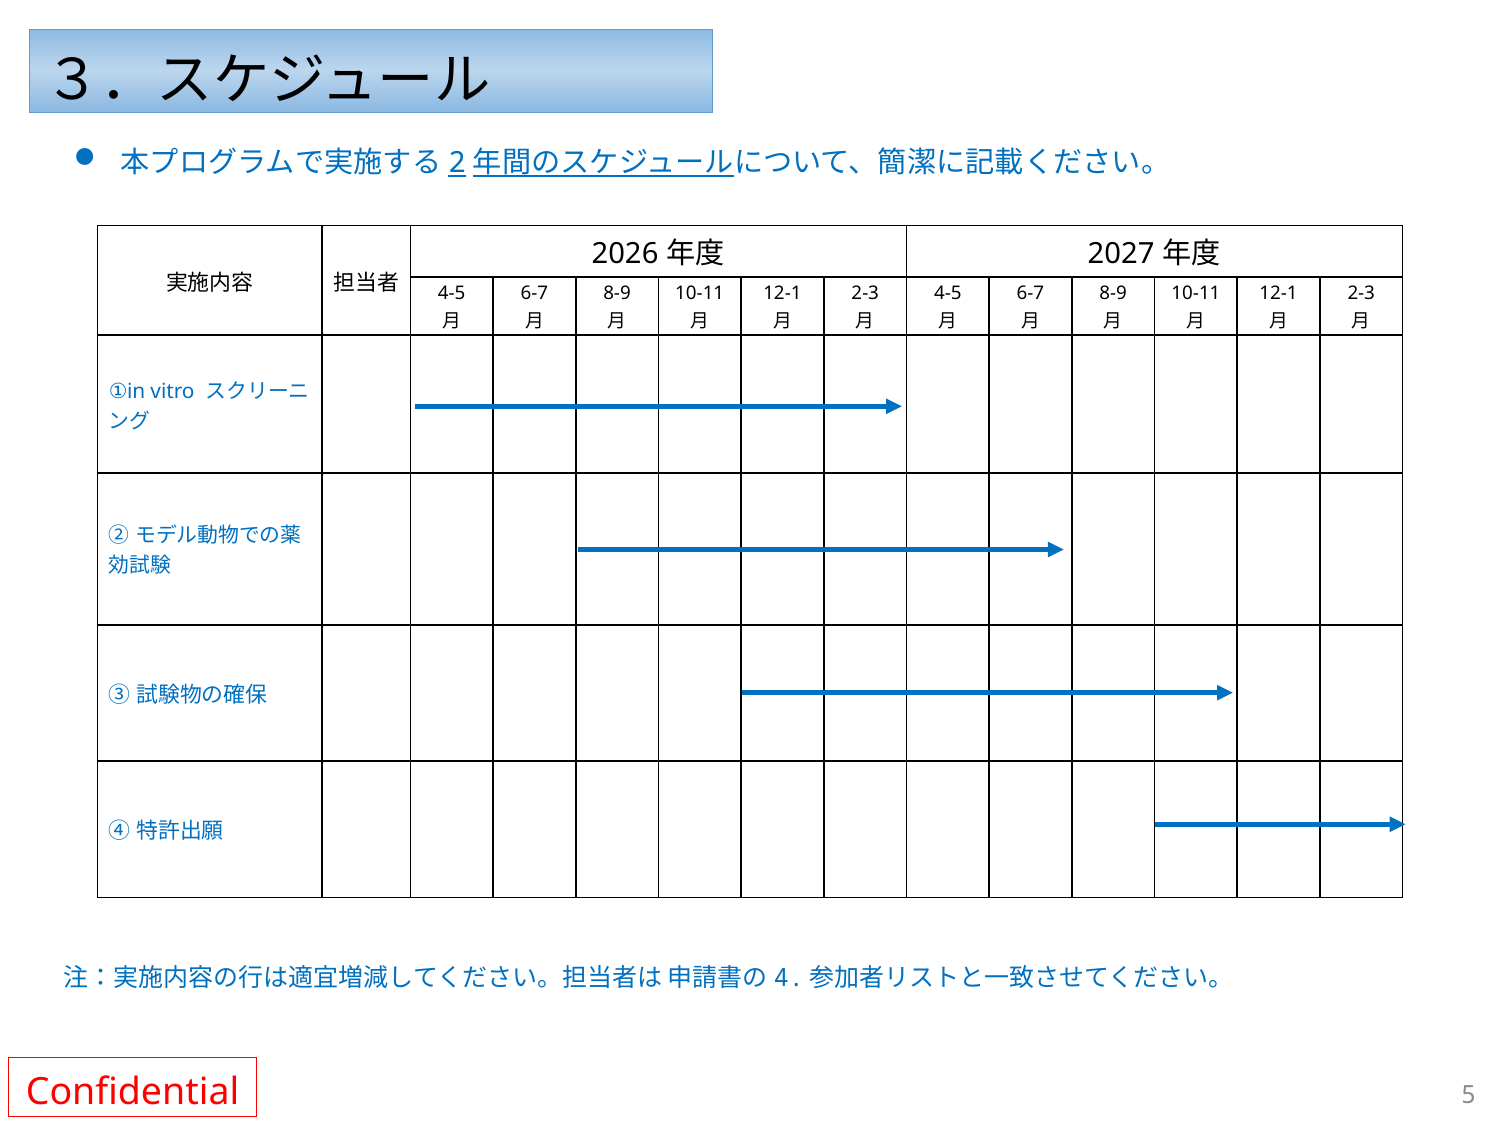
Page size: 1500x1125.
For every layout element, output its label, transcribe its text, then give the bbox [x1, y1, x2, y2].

table_cell [907, 626, 988, 690]
table_cell 4-5 月 [907, 278, 988, 334]
table_cell 10-11 月 [659, 278, 740, 334]
table_cell [659, 552, 740, 624]
table_cell 2-3 月 [825, 278, 906, 334]
table_header 2027年度 [907, 226, 1402, 276]
table_cell [1321, 827, 1402, 897]
table_cell [1321, 762, 1402, 822]
table_cell [494, 409, 575, 472]
table_cell 8-9 月 [577, 278, 658, 334]
table_cell [990, 762, 1071, 897]
table_cell [411, 336, 492, 472]
table_header 実施内容 [98, 226, 321, 334]
table_cell [825, 336, 906, 472]
table_cell [577, 550, 658, 624]
table_cell [990, 626, 1071, 690]
table_cell [907, 336, 988, 472]
table_cell 4-5 月 [411, 278, 492, 334]
table_cell [1321, 626, 1402, 760]
table_cell [907, 474, 988, 547]
table_cell 6-7 月 [494, 278, 575, 334]
text_box 本プログラムで実施する2年間のスケジュールについて、簡潔に記載ください。 [59, 135, 1474, 186]
table_cell [577, 626, 658, 760]
table_cell 8-9 月 [1073, 278, 1154, 334]
table_cell [825, 762, 906, 897]
table_cell ②モデル動物での薬効試験 [98, 474, 321, 624]
table_cell [1321, 336, 1402, 472]
table_cell [1073, 626, 1154, 690]
table_cell [990, 474, 1071, 624]
table_cell [1321, 474, 1402, 624]
table_cell [1155, 827, 1236, 897]
table_cell [1238, 827, 1319, 897]
table_cell ①in vitro スクリーニング [98, 336, 321, 472]
table_cell [659, 409, 740, 472]
table_cell [990, 695, 1071, 760]
table_cell [742, 552, 823, 624]
table_cell [411, 762, 492, 897]
table_cell [907, 762, 988, 897]
table_cell [907, 552, 988, 624]
table_cell [742, 474, 823, 547]
table_cell [659, 762, 740, 897]
table_cell 2-3 月 [1321, 278, 1402, 334]
table_cell [494, 474, 575, 624]
table_cell [1155, 336, 1236, 472]
table_cell [577, 762, 658, 897]
table_cell [1238, 474, 1319, 624]
table_cell [1238, 336, 1319, 472]
table_cell [990, 336, 1071, 472]
table_header 2026年度 [411, 226, 906, 276]
table_cell [411, 626, 492, 760]
table_cell [577, 474, 658, 547]
table_cell [742, 695, 823, 760]
table_cell [907, 695, 988, 760]
table_cell [323, 626, 410, 760]
table_cell [825, 626, 906, 690]
table_cell [659, 336, 740, 404]
text_box 注：実施内容の行は適宜増減してください。担当者は 申請書の4.参加者リストと一致させてください。 [49, 953, 1451, 999]
table_cell [494, 336, 575, 404]
table_cell [742, 409, 823, 472]
table_cell [411, 474, 492, 624]
table_cell ④特許出願 [98, 762, 321, 897]
text_box ３．スケジュール [29, 29, 713, 113]
table_cell [1155, 474, 1236, 624]
table_cell [742, 336, 823, 404]
table_cell ③試験物の確保 [98, 626, 321, 760]
table_cell 10-11 月 [1155, 278, 1236, 334]
table_cell 6-7 月 [990, 278, 1071, 334]
table_cell 12-1 月 [1238, 278, 1319, 334]
table_cell [1238, 762, 1319, 822]
table_cell [323, 762, 410, 897]
table_cell 12-1 月 [742, 278, 823, 334]
table_cell [577, 336, 658, 404]
table_cell [1155, 626, 1236, 760]
table_cell [577, 409, 658, 472]
table_cell [825, 552, 906, 624]
table_cell [825, 474, 906, 547]
table_cell [742, 762, 823, 897]
table_cell [494, 626, 575, 760]
table_cell [1073, 474, 1154, 624]
table_cell [742, 626, 823, 690]
table_cell [1238, 626, 1319, 760]
table_header 担当者 [323, 226, 410, 334]
table_cell [1073, 695, 1154, 760]
table_cell [323, 474, 410, 624]
table_cell [323, 336, 410, 472]
table_cell [659, 626, 740, 760]
table_cell [1073, 336, 1154, 472]
table_cell [659, 474, 740, 547]
table_cell [825, 695, 906, 760]
table_cell [1155, 762, 1236, 822]
table_cell [494, 762, 575, 897]
table_cell [1073, 762, 1154, 897]
slide_number 5 [1420, 1074, 1492, 1117]
